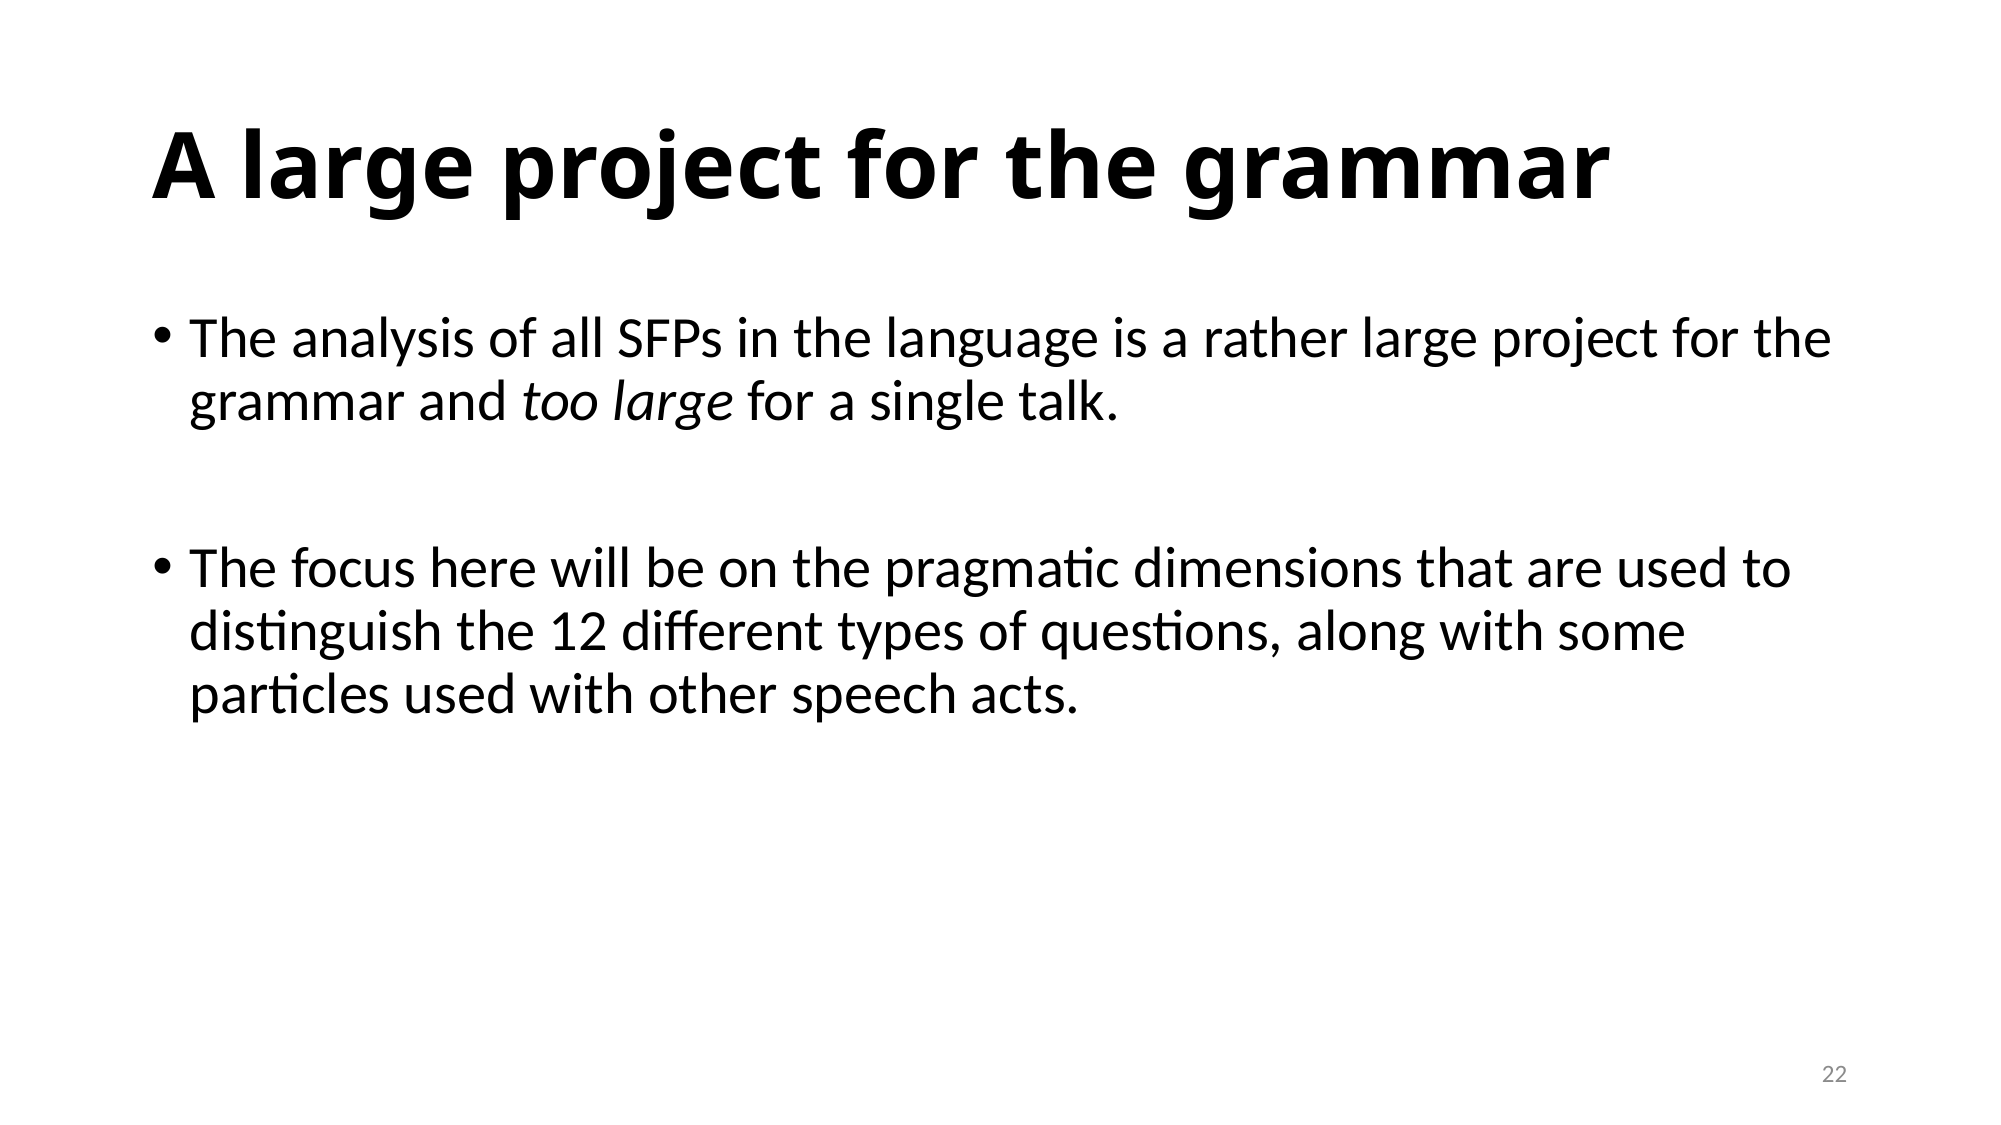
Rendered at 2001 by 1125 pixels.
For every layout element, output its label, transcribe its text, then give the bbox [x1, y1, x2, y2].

title A large project for the grammar [137, 59, 1863, 278]
list The analysis of all SFPs in the language is a rather large project for the grammar and too large for a single talk. The focus here will be on the pragmatic dimensions that are used to distinguish the 12 different types of questions, along with some particles used with other speech acts. [137, 299, 1863, 1014]
slide_number 22 [1412, 1042, 1863, 1103]
